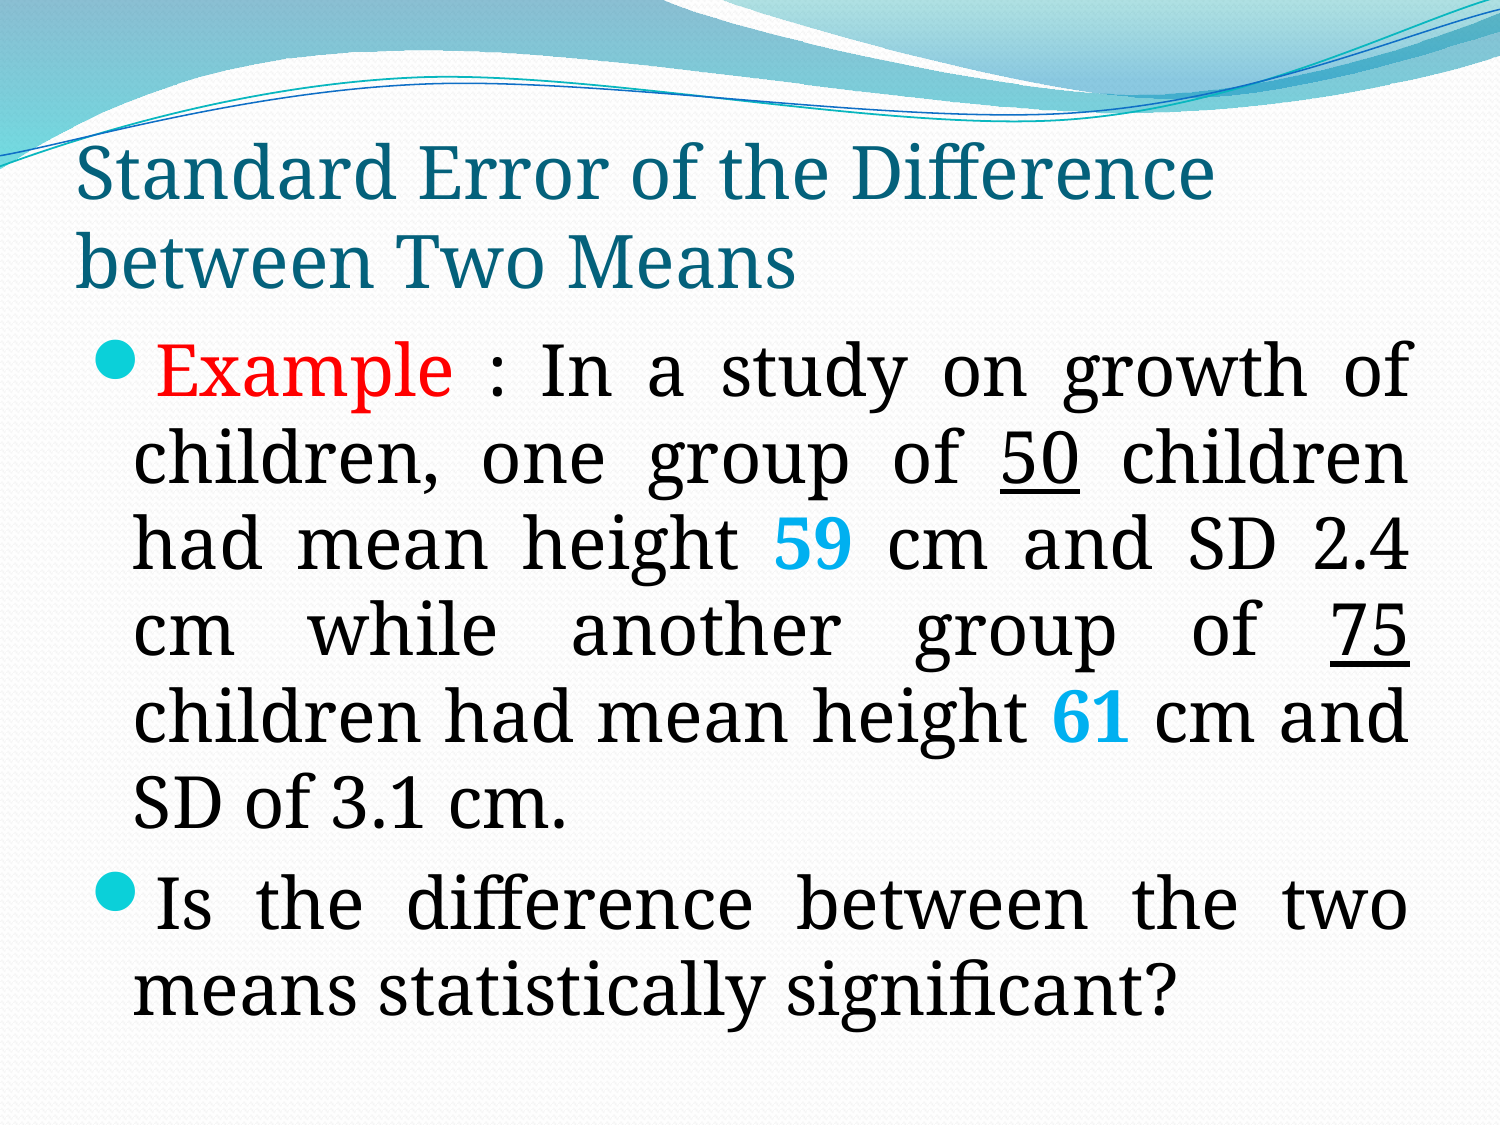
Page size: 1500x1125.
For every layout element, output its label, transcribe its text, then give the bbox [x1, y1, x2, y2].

title Standard Error of the Difference between Two Means [75, 115, 1425, 303]
list Example : In a study on growth of children, one group of 50 children had mean height 59 cm and SD 2.4 cm while another group of 75 children had mean height 61 cm and SD of 3.1 cm. Is the difference between the two means statistically significant? [75, 317, 1425, 1038]
